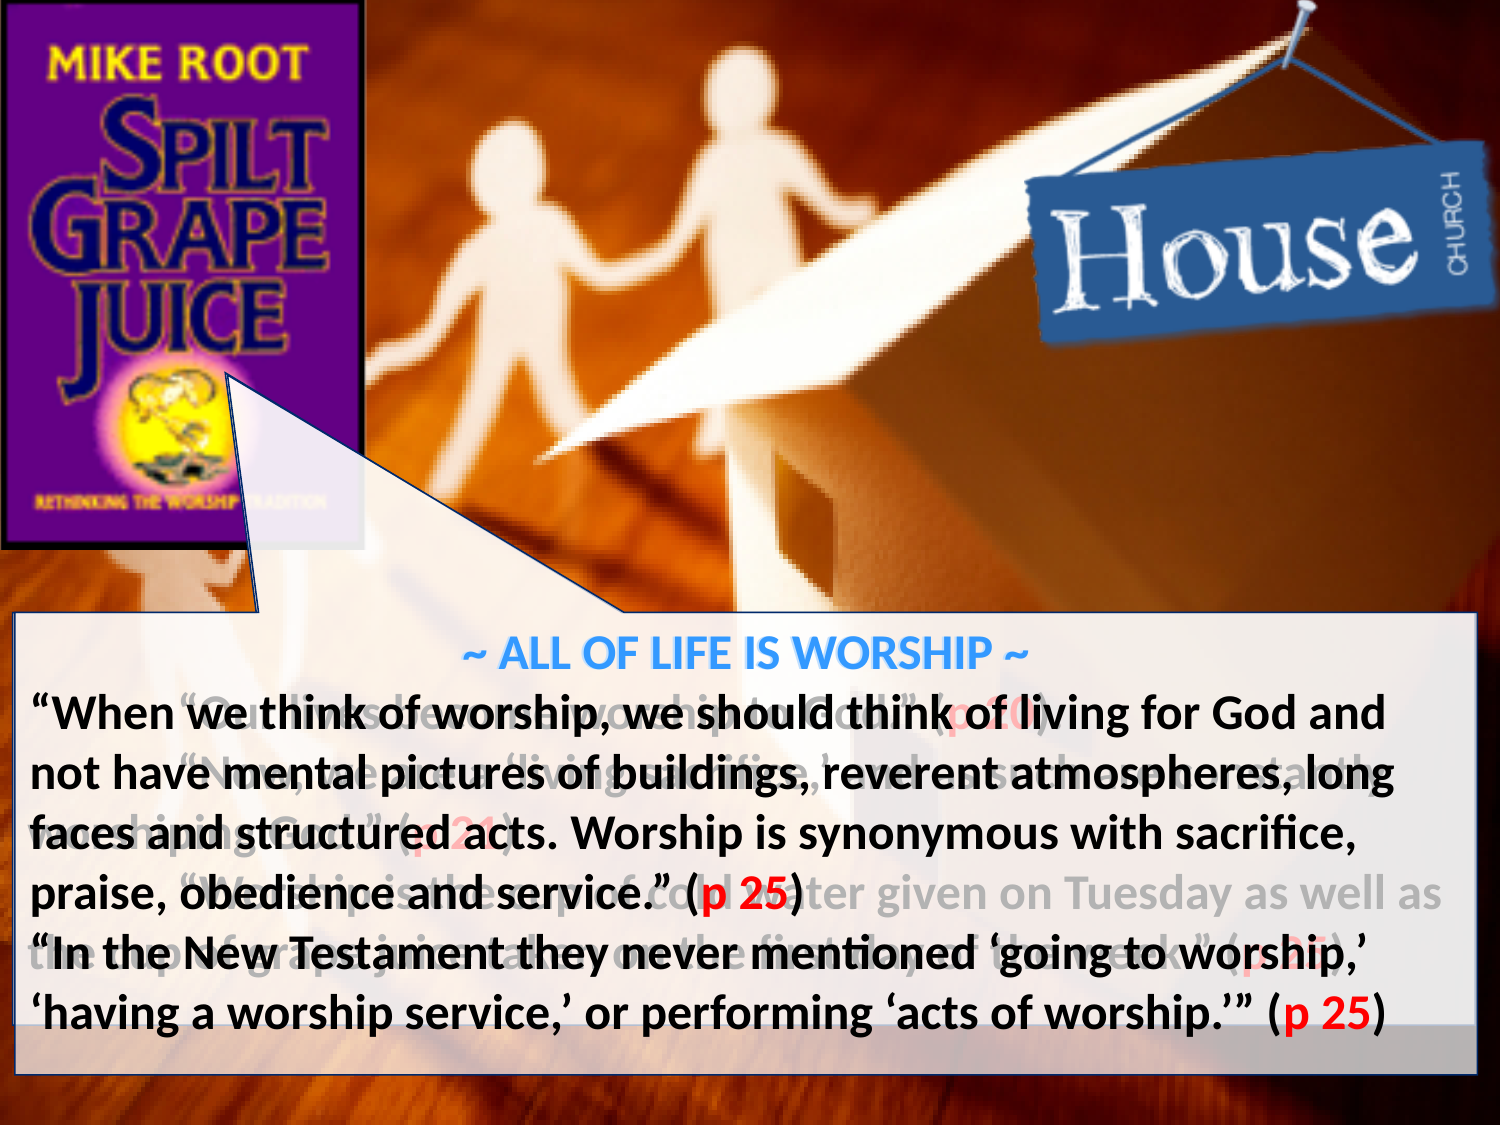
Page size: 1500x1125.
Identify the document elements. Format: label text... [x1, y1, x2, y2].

text_box ~ ALL OF LIFE IS WORSHIP ~ “When we think of worship, we should think of living for God and not have mental pictures of buildings, reverent atmospheres, long faces and structured acts. Worship is synonymous with sacrifice, praise, obedience and service.” (p 25) “In the New Testament they never mentioned ‘going to worship,’ ‘having a worship service,’ or performing ‘acts of worship.’” (p 25) [14, 461, 1478, 1075]
picture [0, 0, 1500, 1125]
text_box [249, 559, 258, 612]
